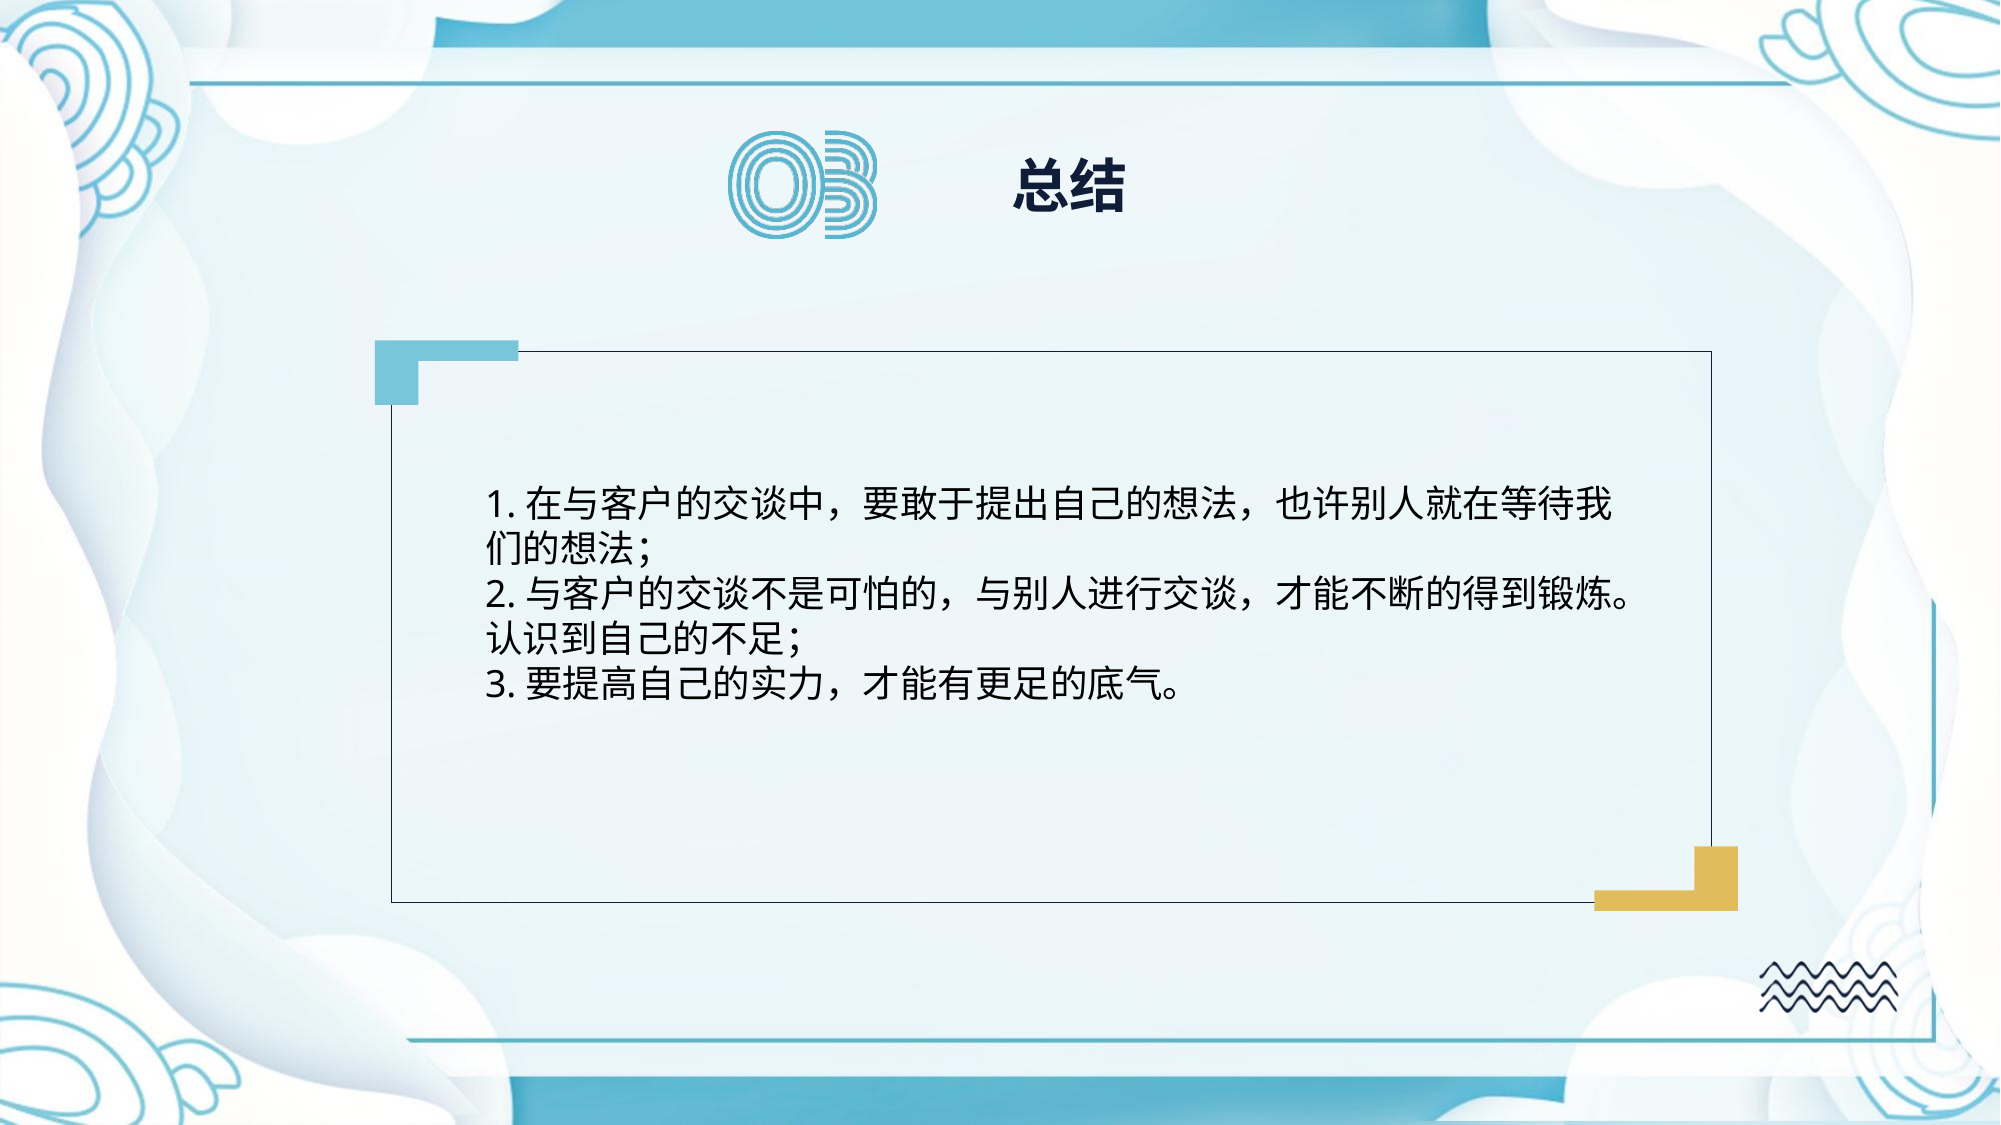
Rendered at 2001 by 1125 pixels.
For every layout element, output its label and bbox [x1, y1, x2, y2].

picture [0, 0, 2000, 1125]
text_box [374, 340, 1738, 911]
text_box [727, 130, 1262, 239]
